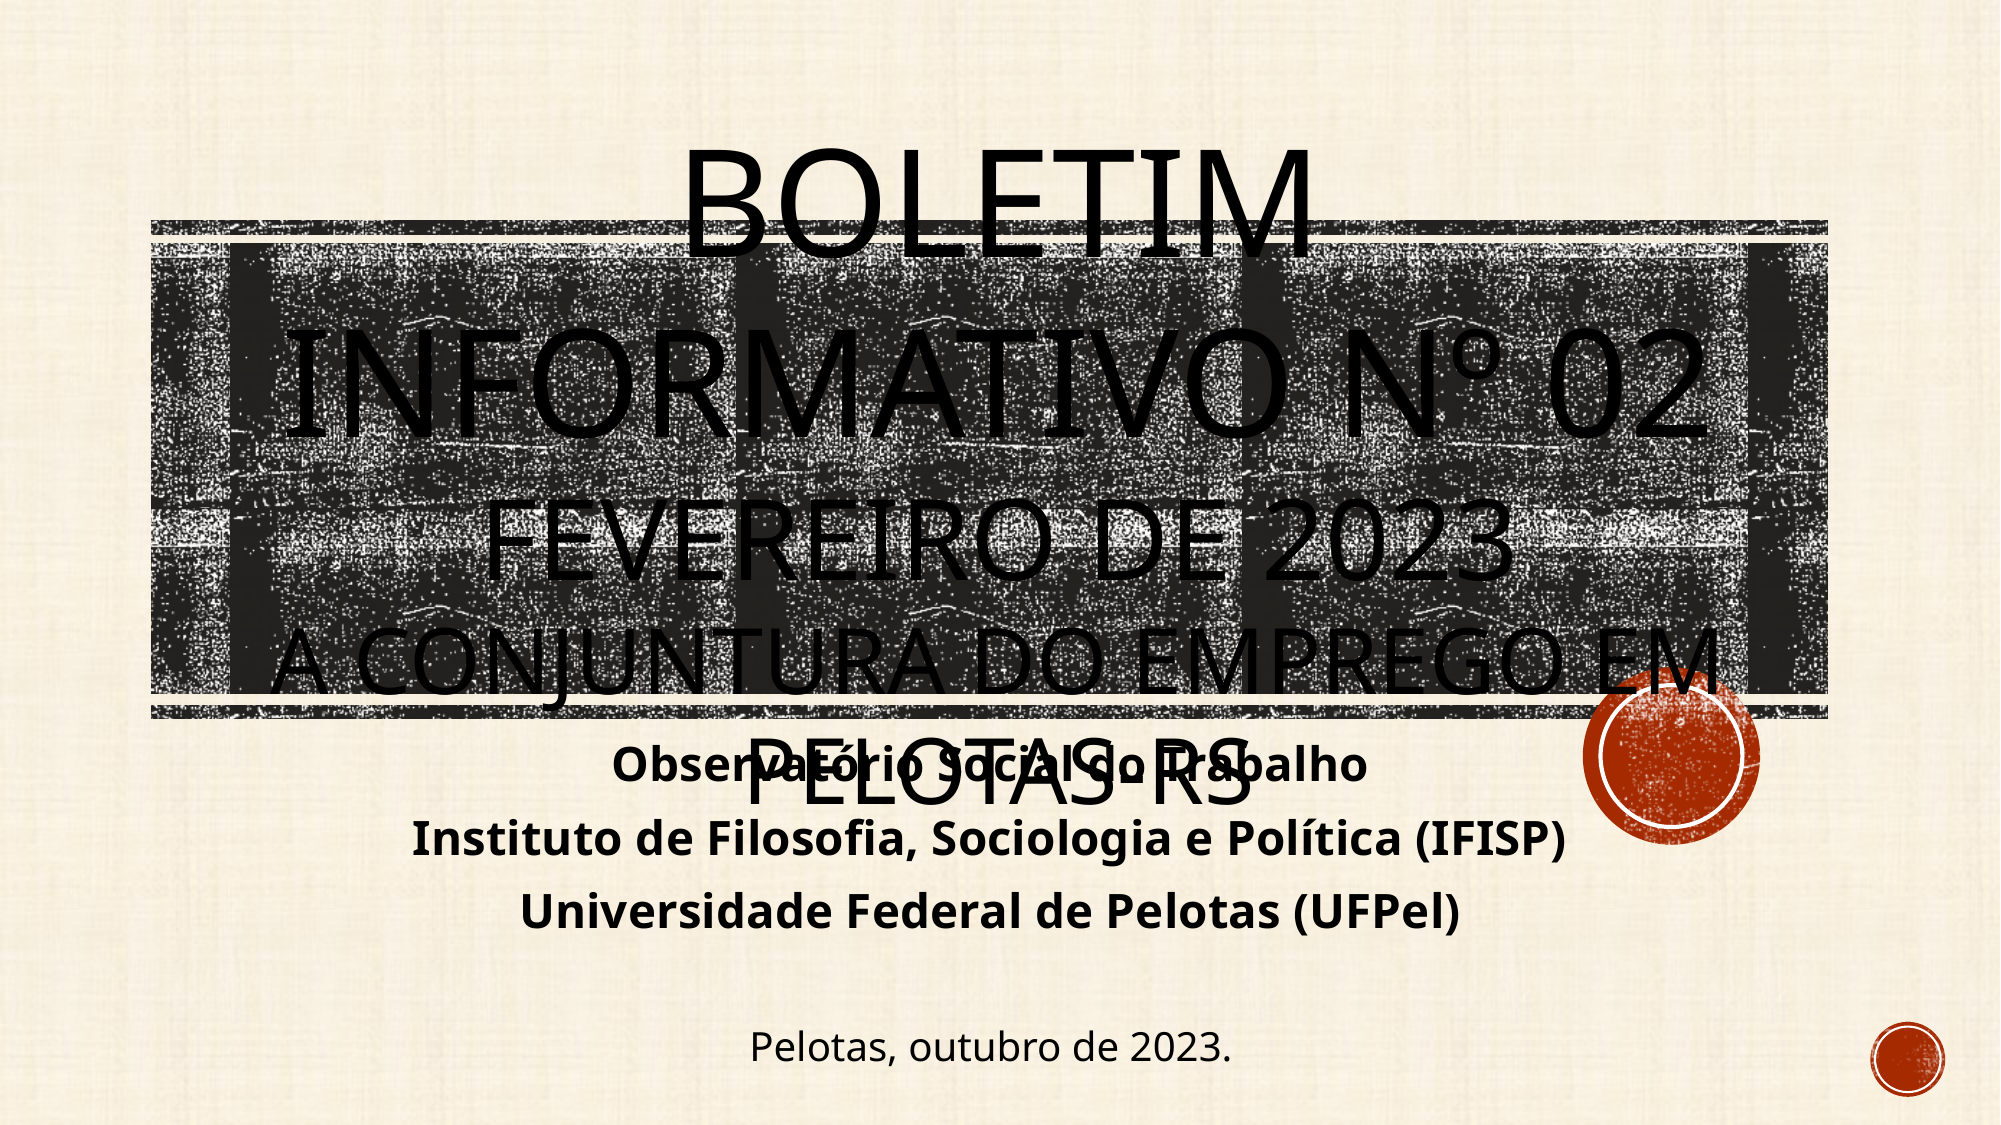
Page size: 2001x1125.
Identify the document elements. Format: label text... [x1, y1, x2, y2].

subtitle Observatório Social do Trabalho Instituto de Filosofia, Sociologia e Política (IFISP) Universidade Federal de Pelotas (UFPel) Pelotas, outubro de 2023. [152, 733, 1830, 1078]
picture [0, 0, 2001, 1125]
title Boletim Informativo nº 02 fevereiro DE 2023 A conjuntura do emprego em PELOTAS-RS [152, 226, 1846, 704]
